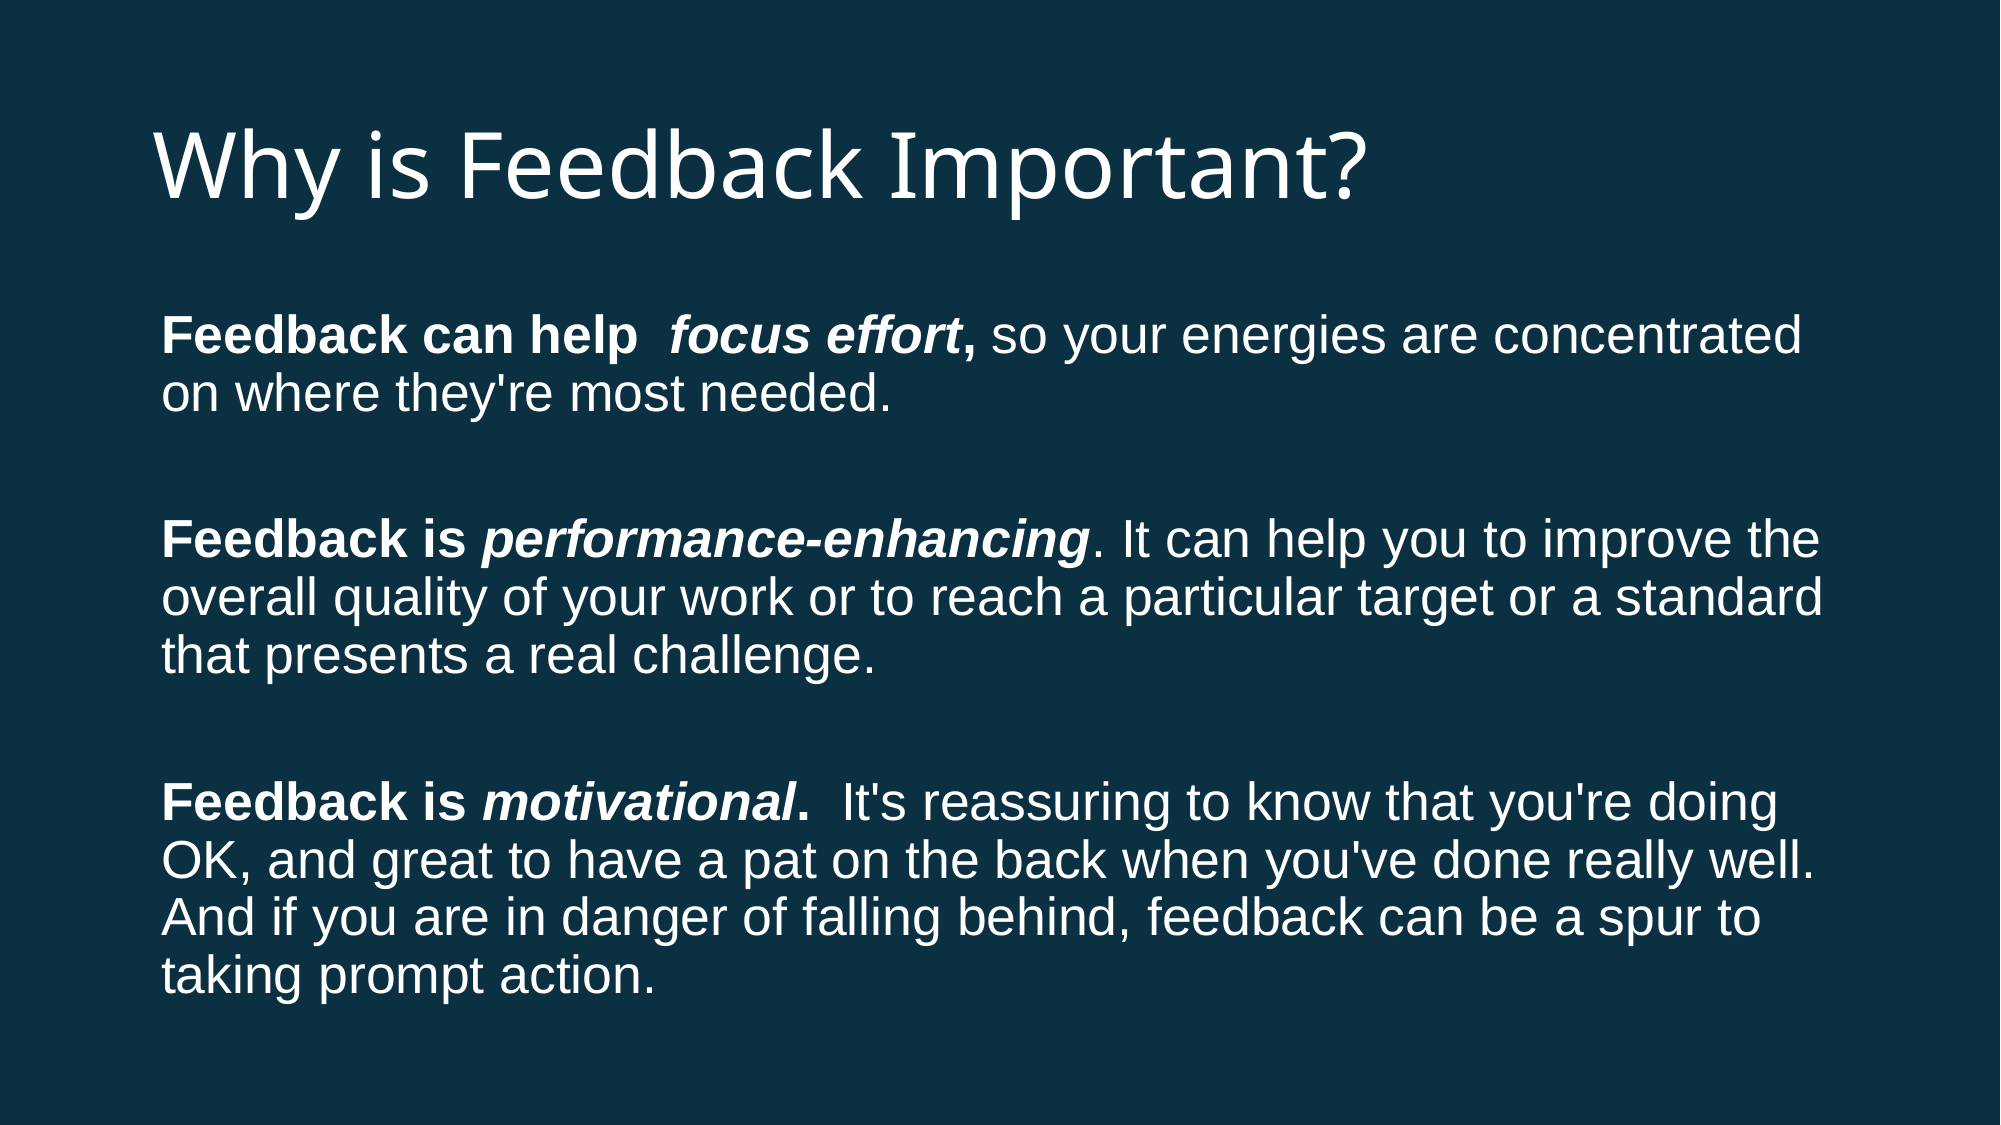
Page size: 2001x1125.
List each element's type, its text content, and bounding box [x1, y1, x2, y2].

title Why is Feedback Important? [137, 59, 1863, 278]
list Feedback can help focus effort, so your energies are concentrated on where they're most needed. Feedback is performance-enhancing. It can help you to improve the overall quality of your work or to reach a particular target or a standard that presents a real challenge. Feedback is motivational. It's reassuring to know that you're doing OK, and great to have a pat on the back when you've done really well. And if you are in danger of falling behind, feedback can be a spur to taking prompt action. [133, 299, 1859, 1014]
